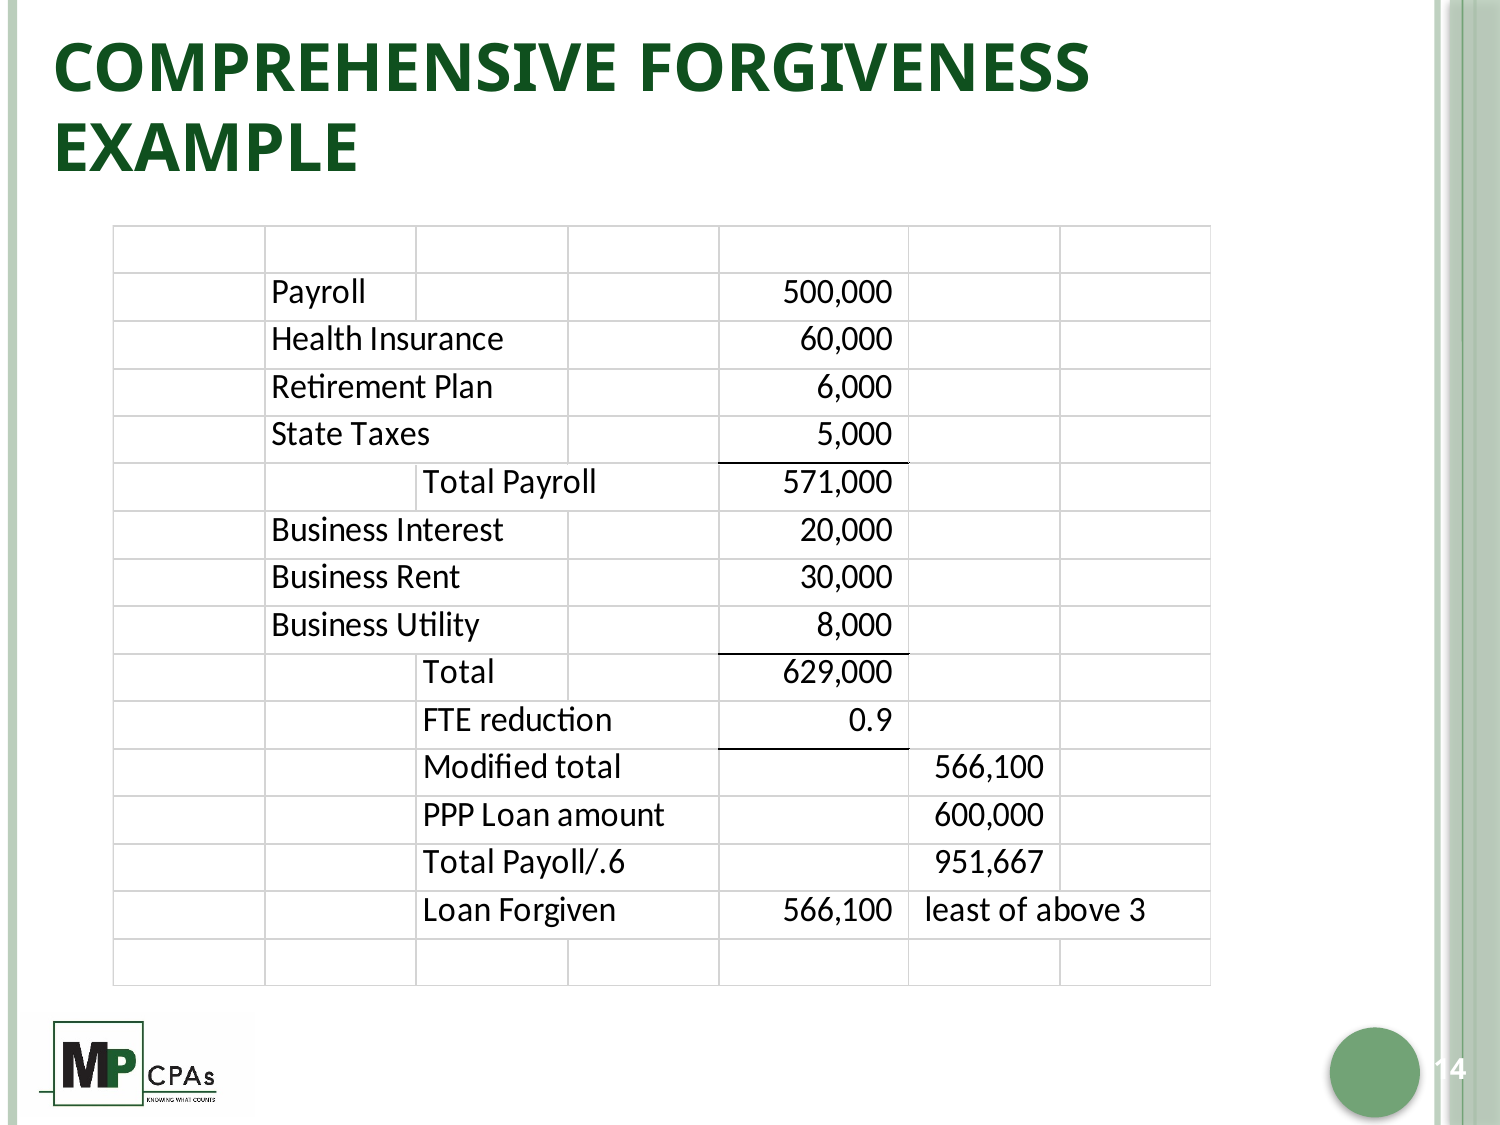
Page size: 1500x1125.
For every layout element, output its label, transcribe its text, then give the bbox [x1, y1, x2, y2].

title Comprehensive Forgiveness Example [37, 50, 1425, 193]
picture [20, 1012, 255, 1117]
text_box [111, 224, 1213, 988]
slide_number 14 [1400, 1027, 1500, 1113]
